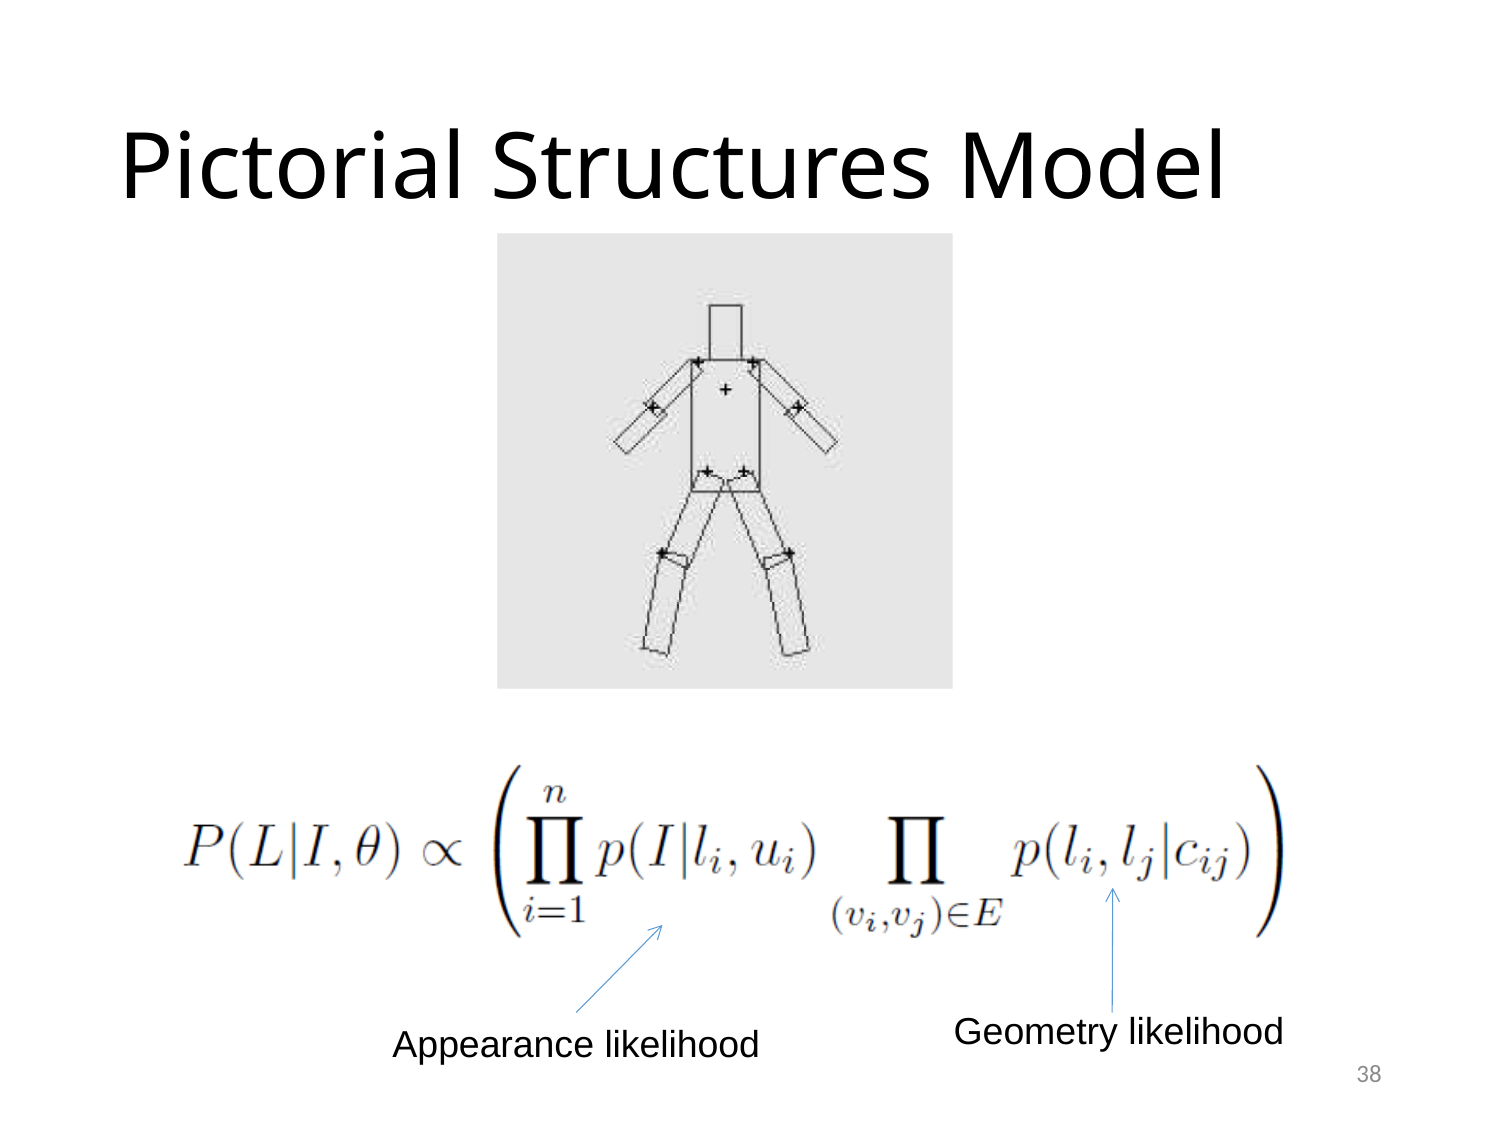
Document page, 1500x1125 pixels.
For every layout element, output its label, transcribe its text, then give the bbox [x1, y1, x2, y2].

picture [487, 224, 963, 696]
title Pictorial Structures Model [103, 59, 1397, 278]
picture [149, 712, 1294, 982]
slide_number 38 [1059, 1042, 1397, 1103]
text_box Appearance likelihood [377, 1012, 775, 1073]
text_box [575, 925, 664, 1012]
text_box Geometry likelihood [837, 999, 1400, 1060]
